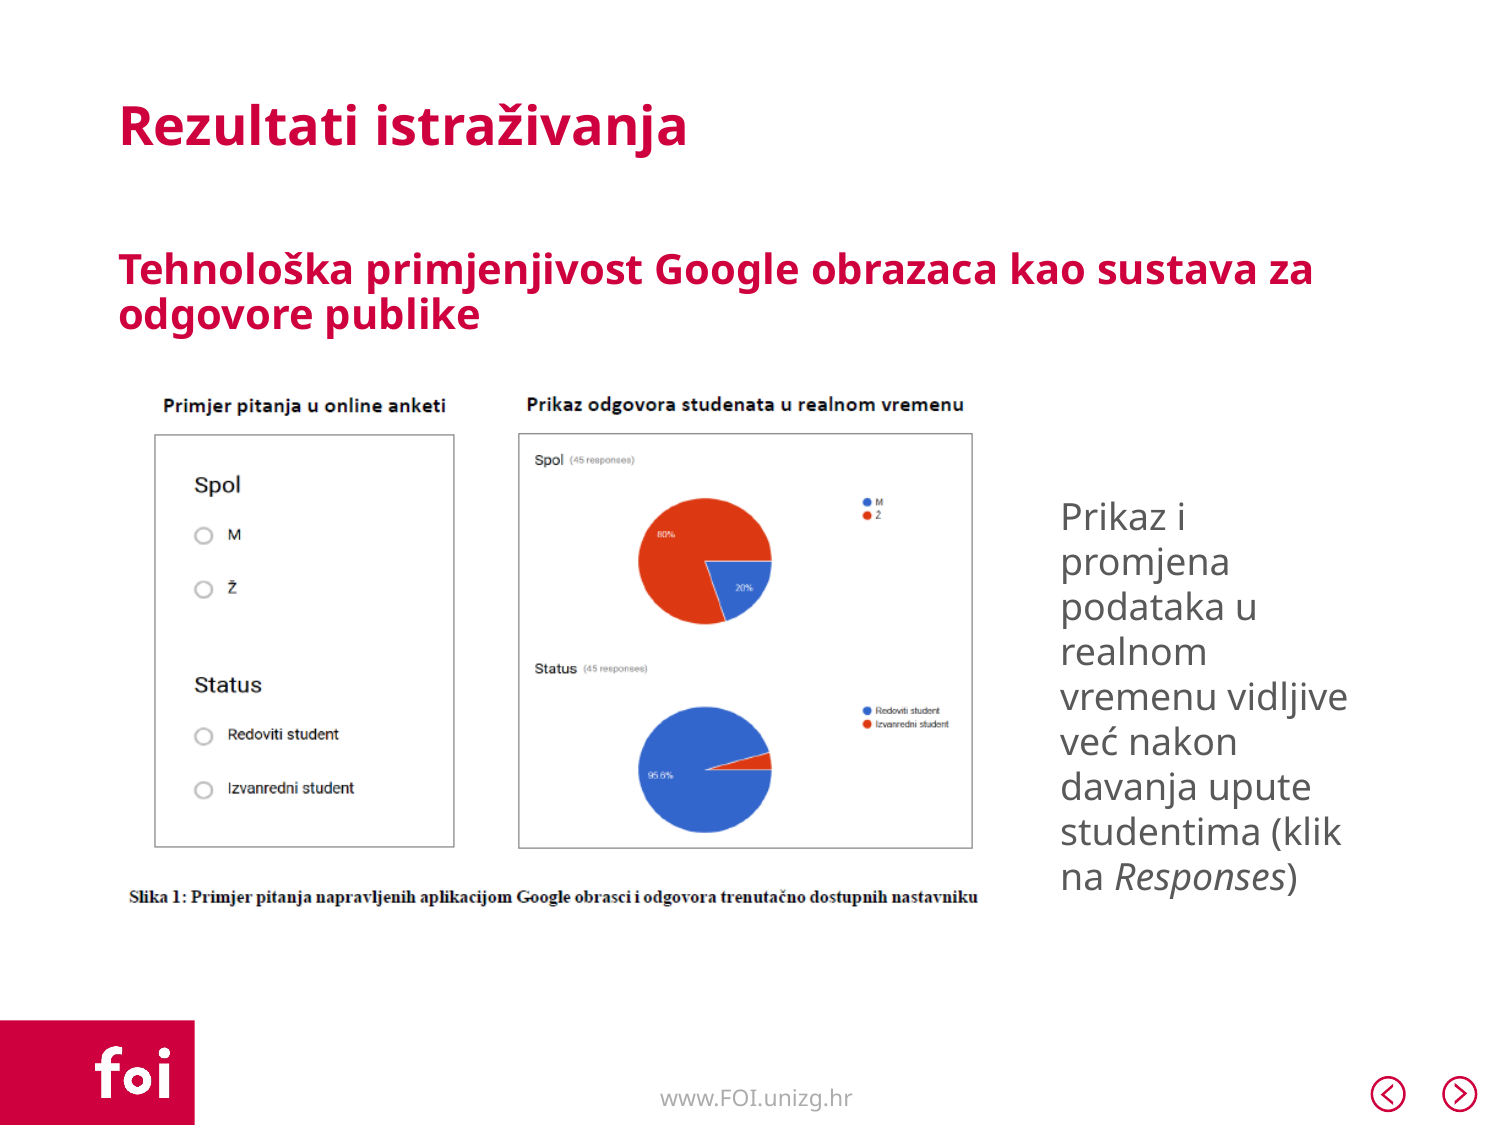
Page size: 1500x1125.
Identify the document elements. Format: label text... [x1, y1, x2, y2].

picture [95, 1046, 170, 1098]
picture [103, 378, 1028, 920]
list Tehnološka primjenjivost Google obrazaca kao sustava za odgovore publike [103, 241, 1397, 956]
title Rezultati istraživanja [103, 59, 1398, 196]
text_box Prikaz i promjena podataka u realnom vremenu vidljive već nakon davanja upute studentima (klik na Responses) [1045, 485, 1379, 906]
